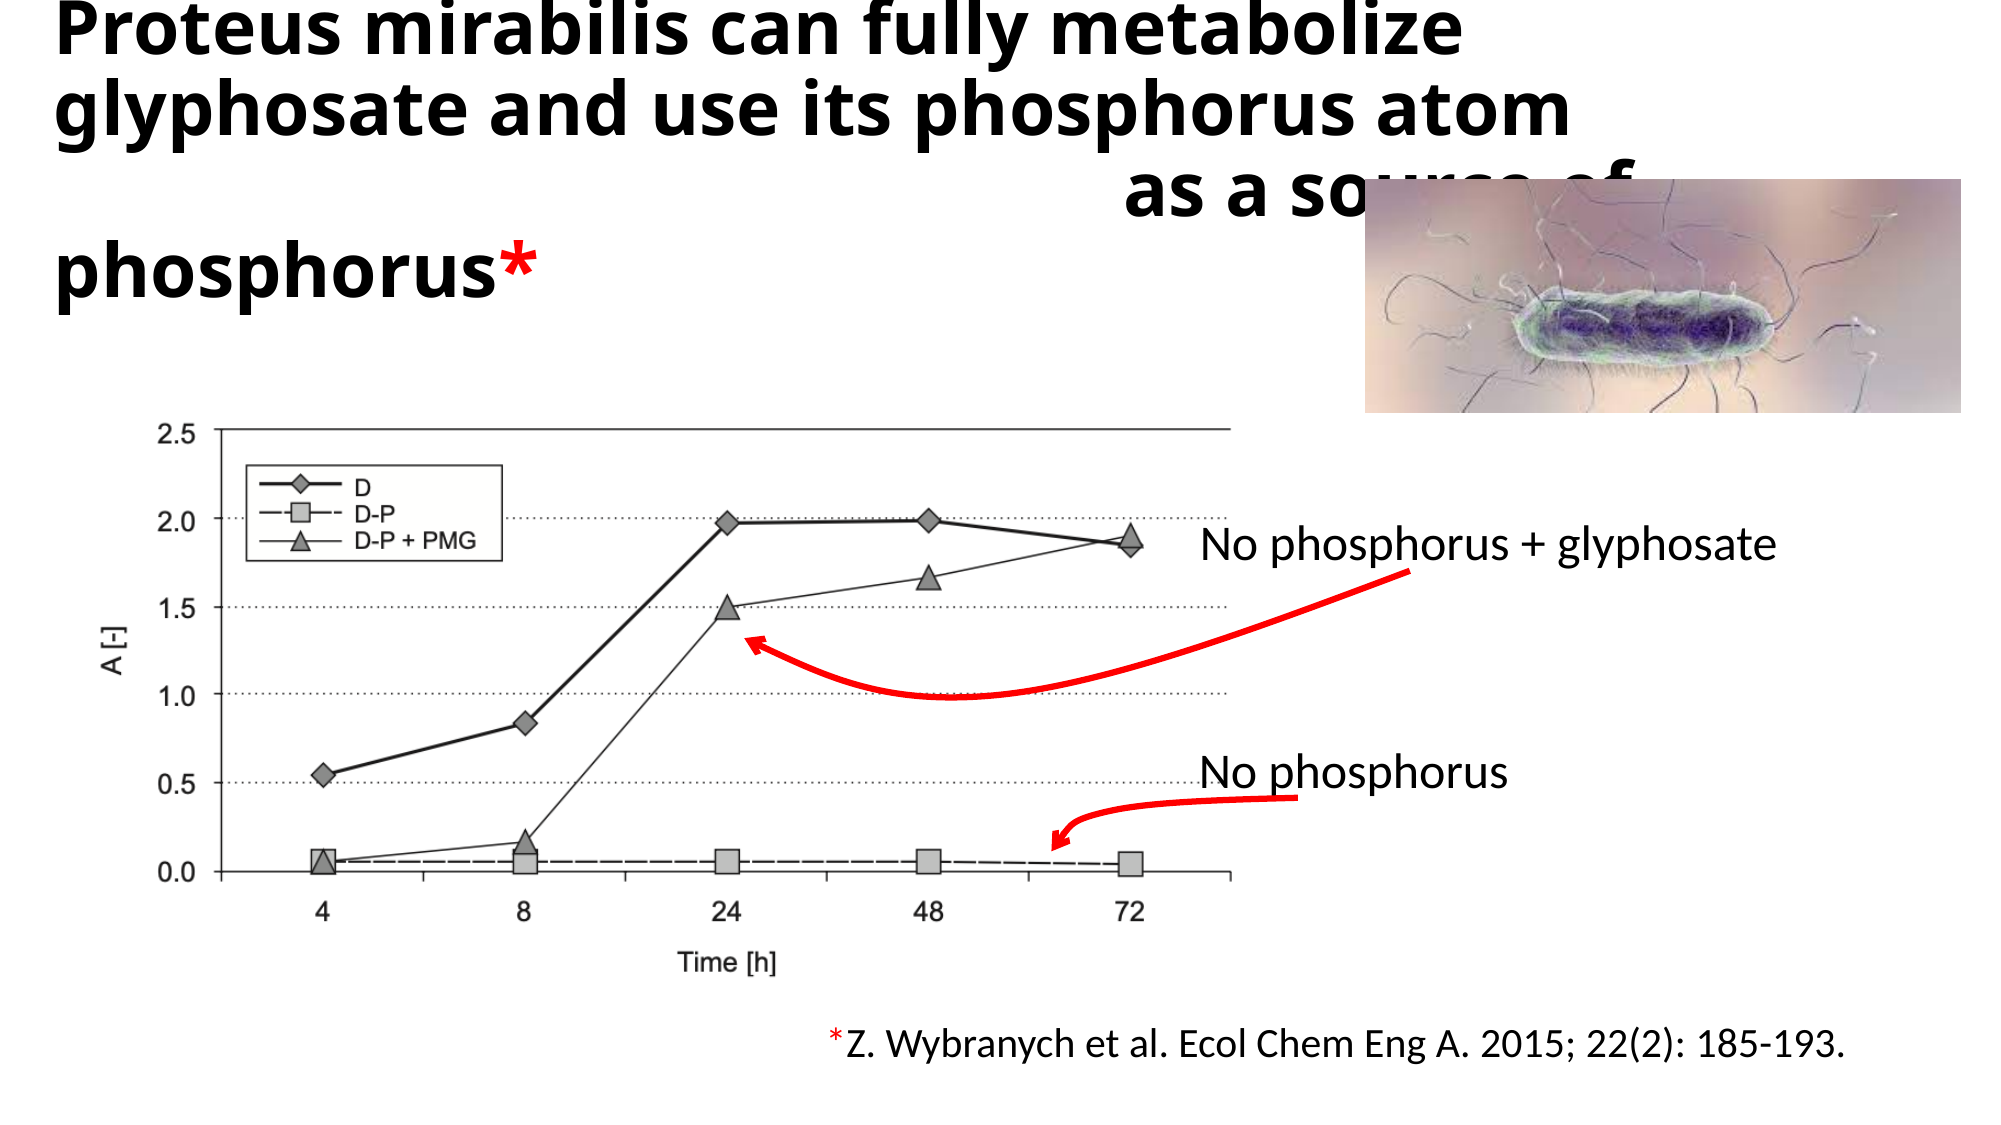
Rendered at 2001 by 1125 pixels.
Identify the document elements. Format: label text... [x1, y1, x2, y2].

picture [1365, 179, 1962, 413]
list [75, 393, 1302, 997]
text_box [1302, 569, 1411, 612]
title Proteus mirabilis can fully metabolize glyphosate and use its phosphorus atom as a source of phosphorus* [38, 43, 1852, 261]
text_box No phosphorus [1302, 731, 1524, 807]
text_box *Z. Wybranych et al. Ecol Chem Eng A. 2015; 22(2): 185-193. [810, 1008, 1863, 1074]
text_box No phosphorus + glyphosate [1302, 503, 1794, 579]
